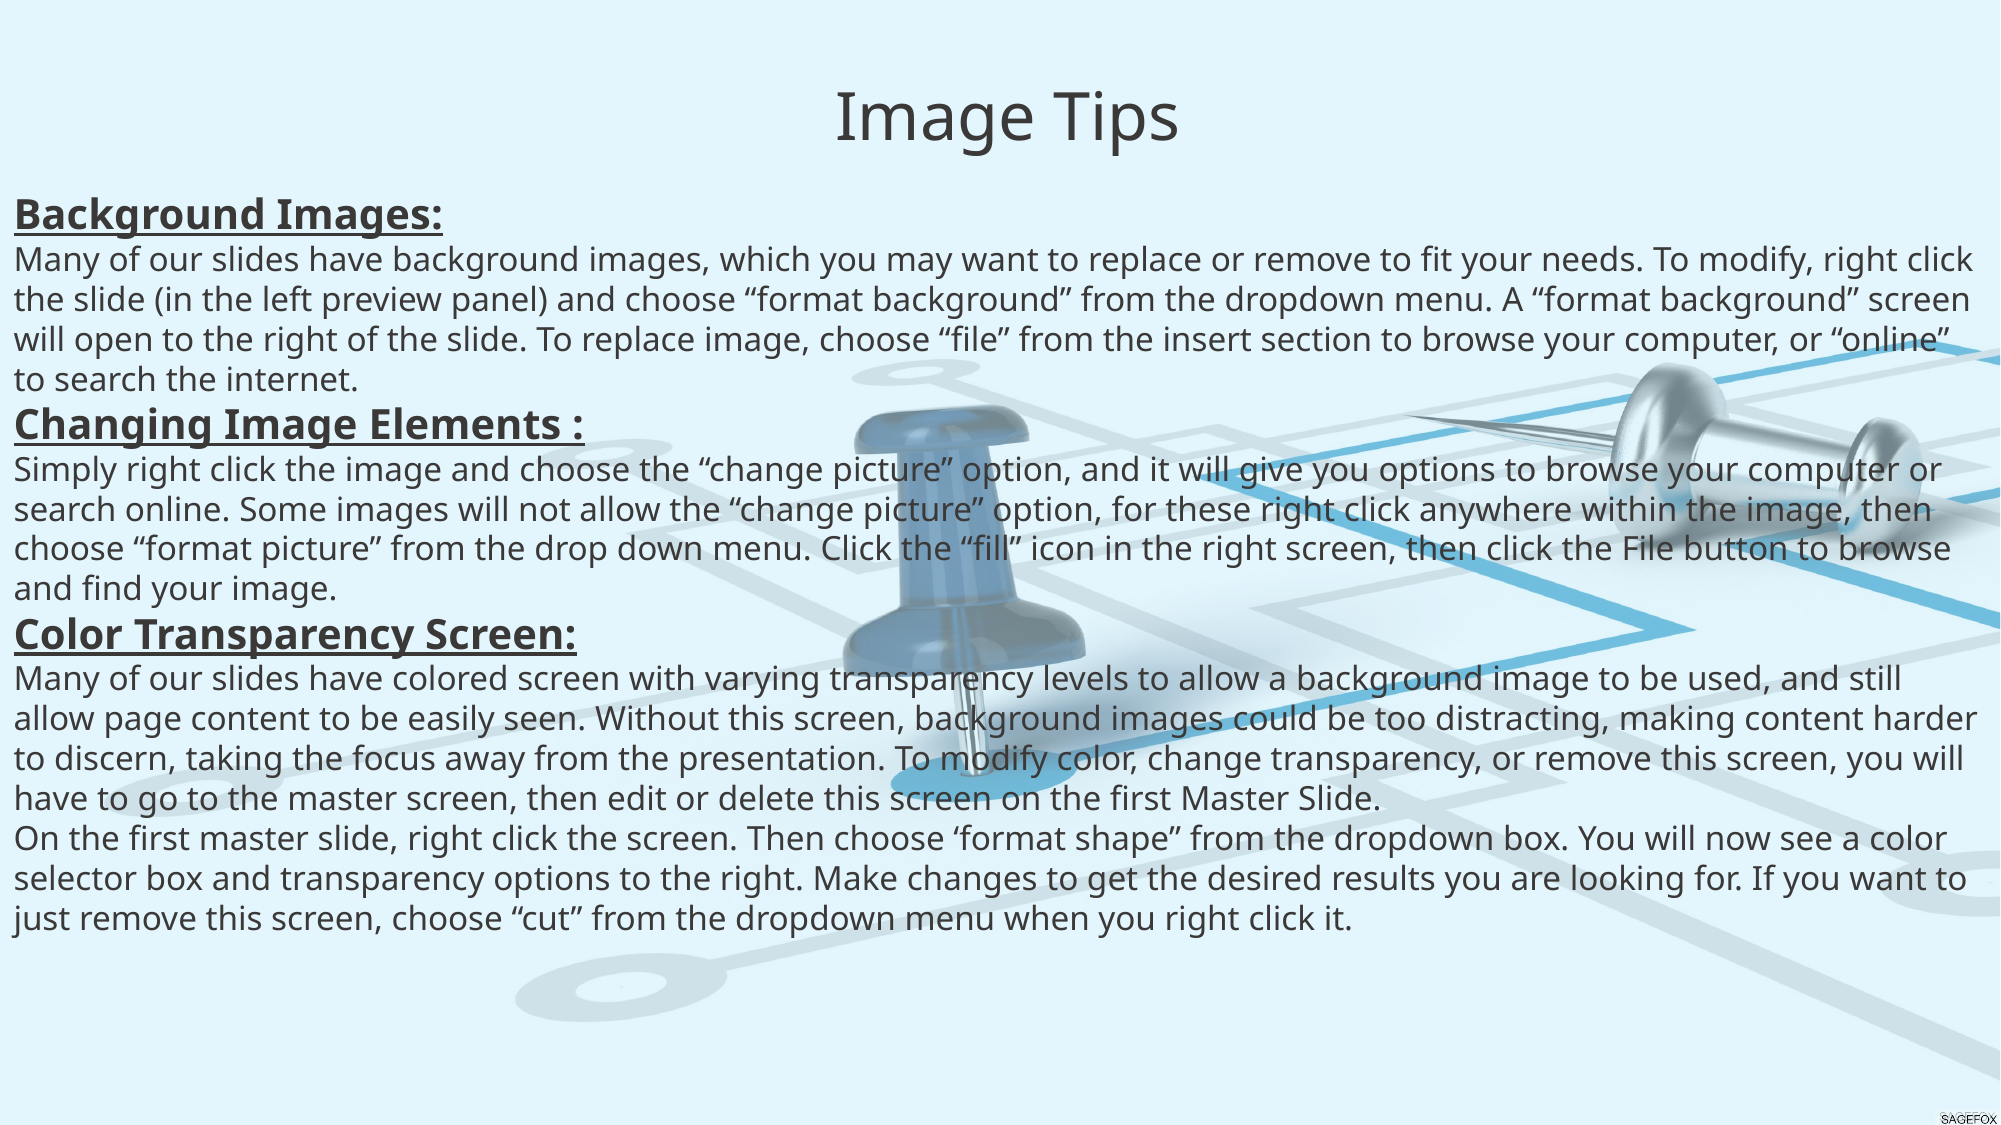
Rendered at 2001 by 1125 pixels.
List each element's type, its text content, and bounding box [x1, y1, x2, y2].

title Image Tips [597, 59, 1420, 177]
text_box Background Images: Many of our slides have background images, which you may want to replace or remove to fit your needs. To modify, right click the slide (in the left preview panel) and choose “format background” from the dropdown menu. A “format background” screen will open to the right of the slide. To replace image, choose “file” from the insert section to browse your computer, or “online” to search the internet. Changing Image Elements : Simply right click the image and choose the “change picture” option, and it will give you options to browse your computer or search online. Some images will not allow the “change picture” option, for these right click anywhere within the image, then choose “format picture” from the drop down menu. Click the “fill” icon in the right screen, then click the File button to browse and find your image. Color Transparency Screen: Many of our slides have colored screen with varying transparency levels to allow a background image to be used, and still allow page content to be easily seen. Without this screen, background images could be too distracting, making content harder to discern, taking the focus away from the presentation. To modify color, change transparency, or remove this screen, you will have to go to the master screen, then edit or delete this screen on the first Master Slide. On the first master slide, right click the screen. Then choose ‘format shape” from the dropdown box. You will now see a color selector box and transparency options to the right. Make changes to get the desired results you are looking for. If you want to just remove this screen, choose “cut” from the dropdown menu when you right click it. [0, 0, 2000, 1125]
picture [1938, 1114, 1999, 1125]
